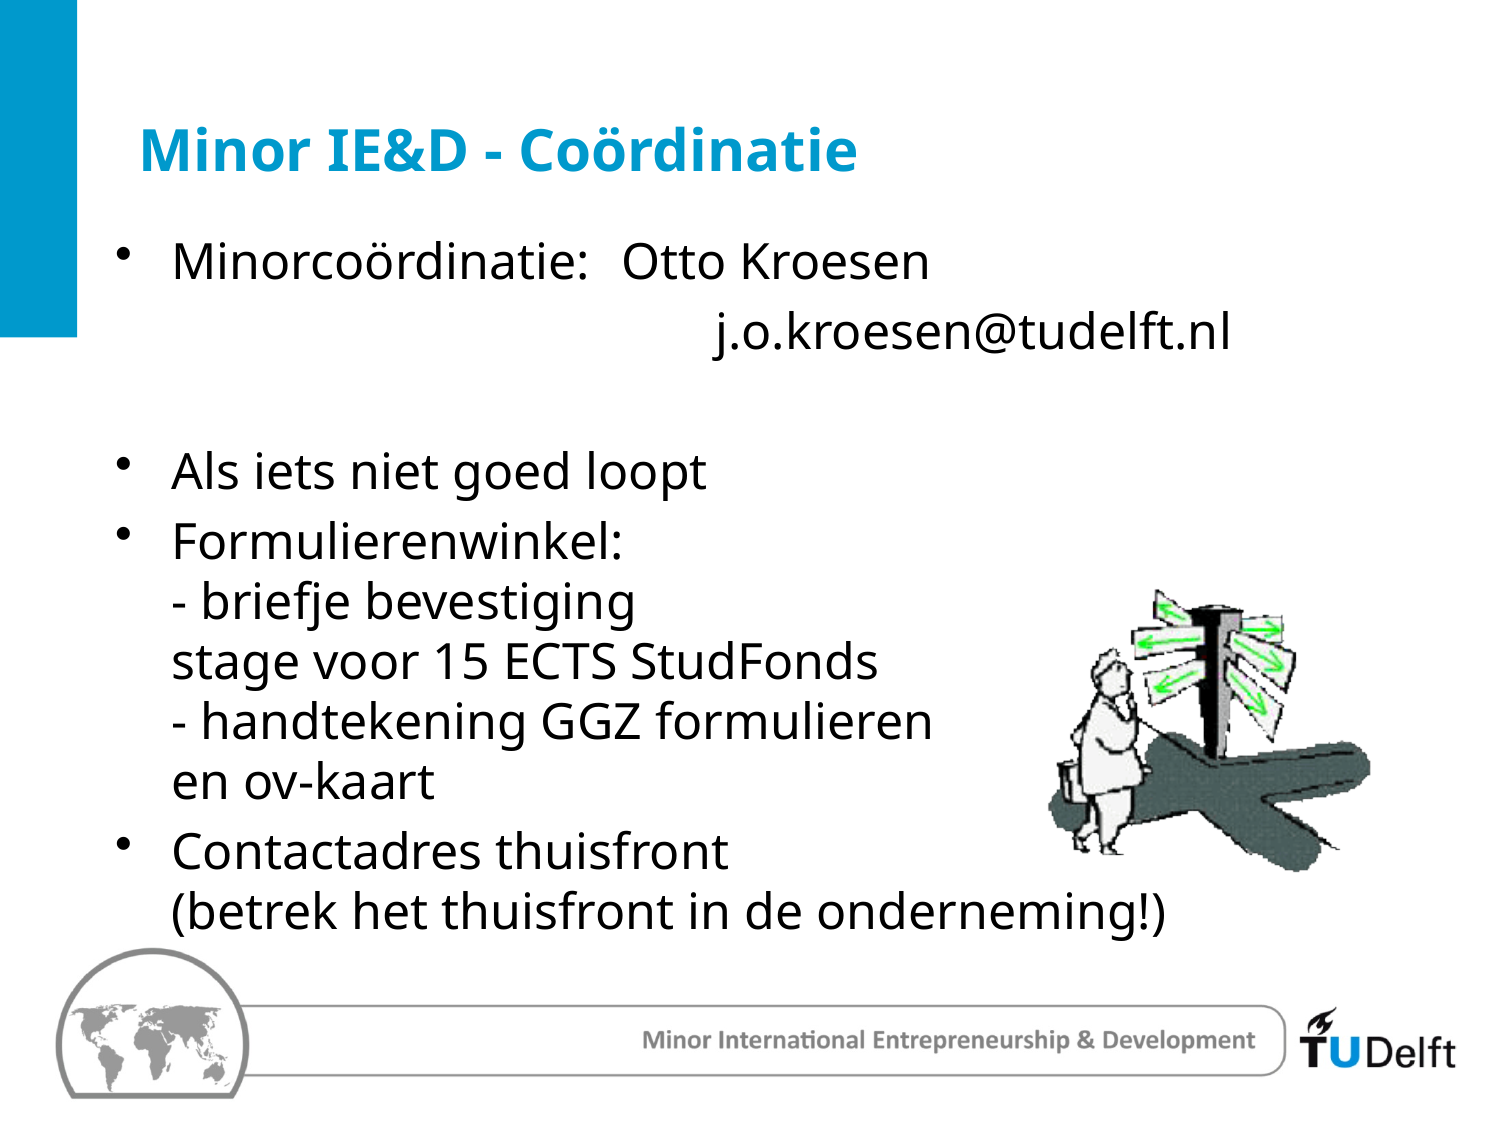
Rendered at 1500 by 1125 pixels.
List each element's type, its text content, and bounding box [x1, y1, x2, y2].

picture [0, 937, 1500, 1116]
title Minor IE&D - Coördinatie [123, 54, 1399, 243]
picture [1045, 581, 1377, 876]
list Minorcoördinatie: Otto Kroesen j.o.kroesen@tudelft.nl Als iets niet goed loopt Formulierenwinkel: - briefje bevestiging stage voor 15 ECTS StudFonds - handtekening GGZ formulieren en ov-kaart Contactadres thuisfront (betrek het thuisfront in de onderneming!) [100, 221, 1376, 943]
